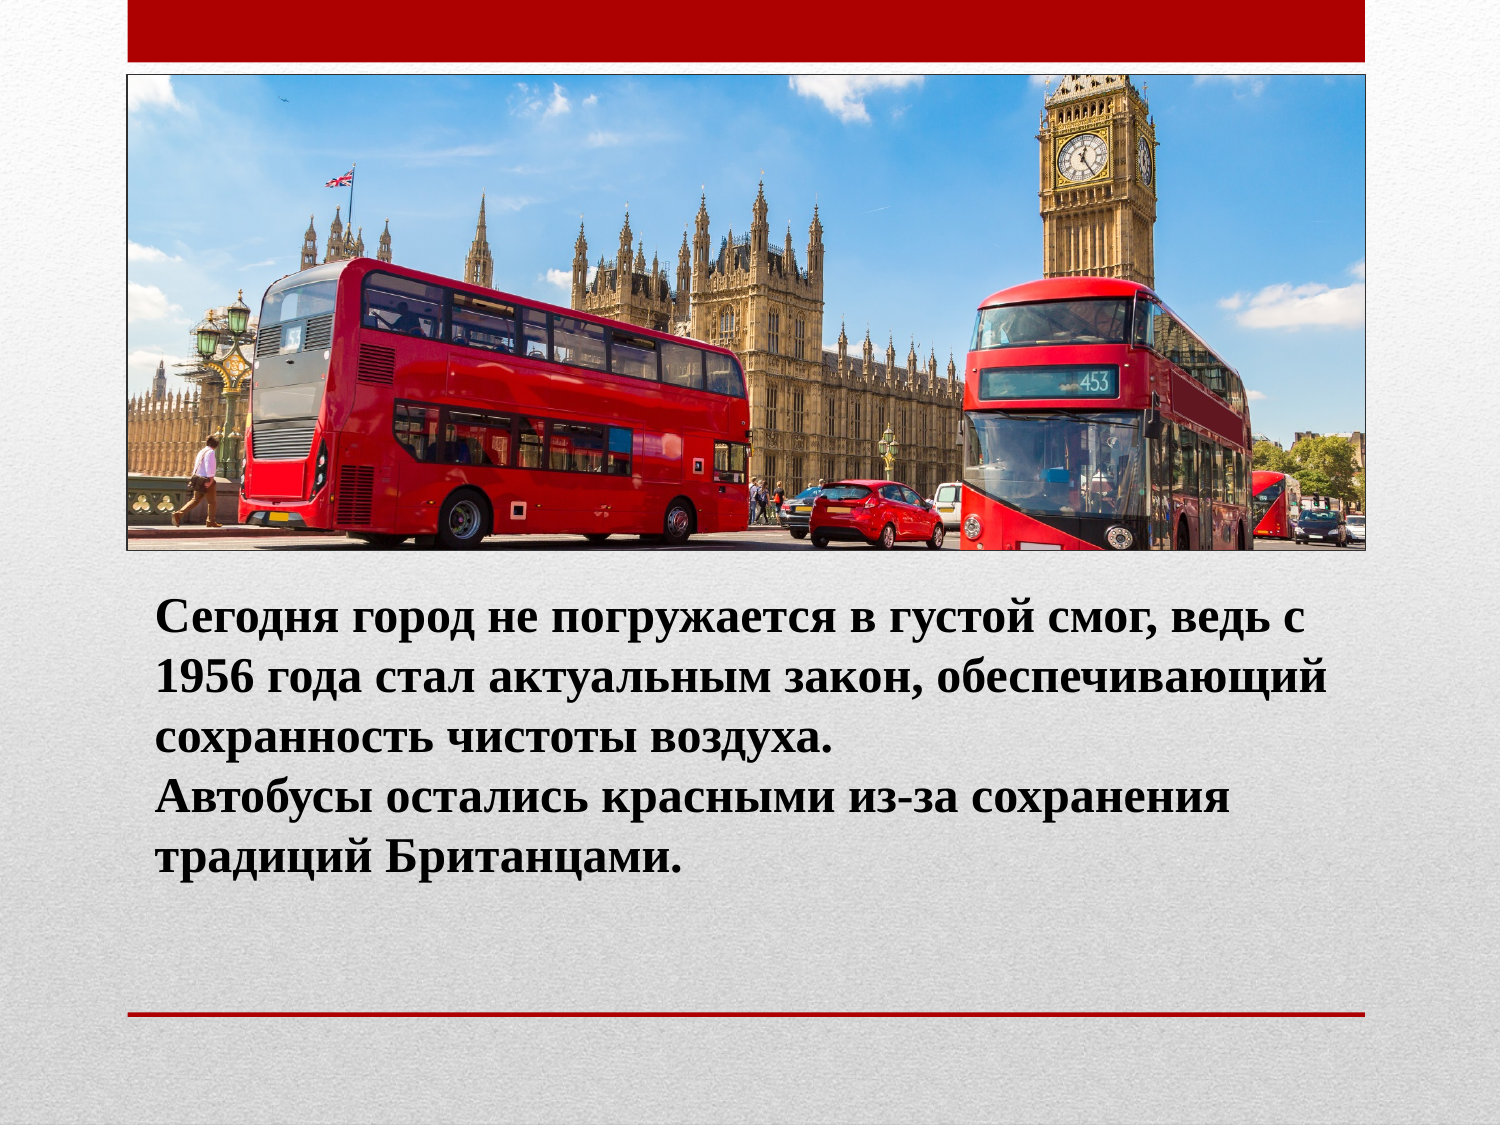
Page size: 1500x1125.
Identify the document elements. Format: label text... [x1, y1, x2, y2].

picture [126, 74, 1366, 551]
list Сегодня город не погружается в густой смог, ведь с 1956 года стал актуальным закон, обеспечивающий сохранность чистоты воздуха. Автобусы остались красными из-за сохранения традиций Британцами. [139, 575, 1352, 1012]
